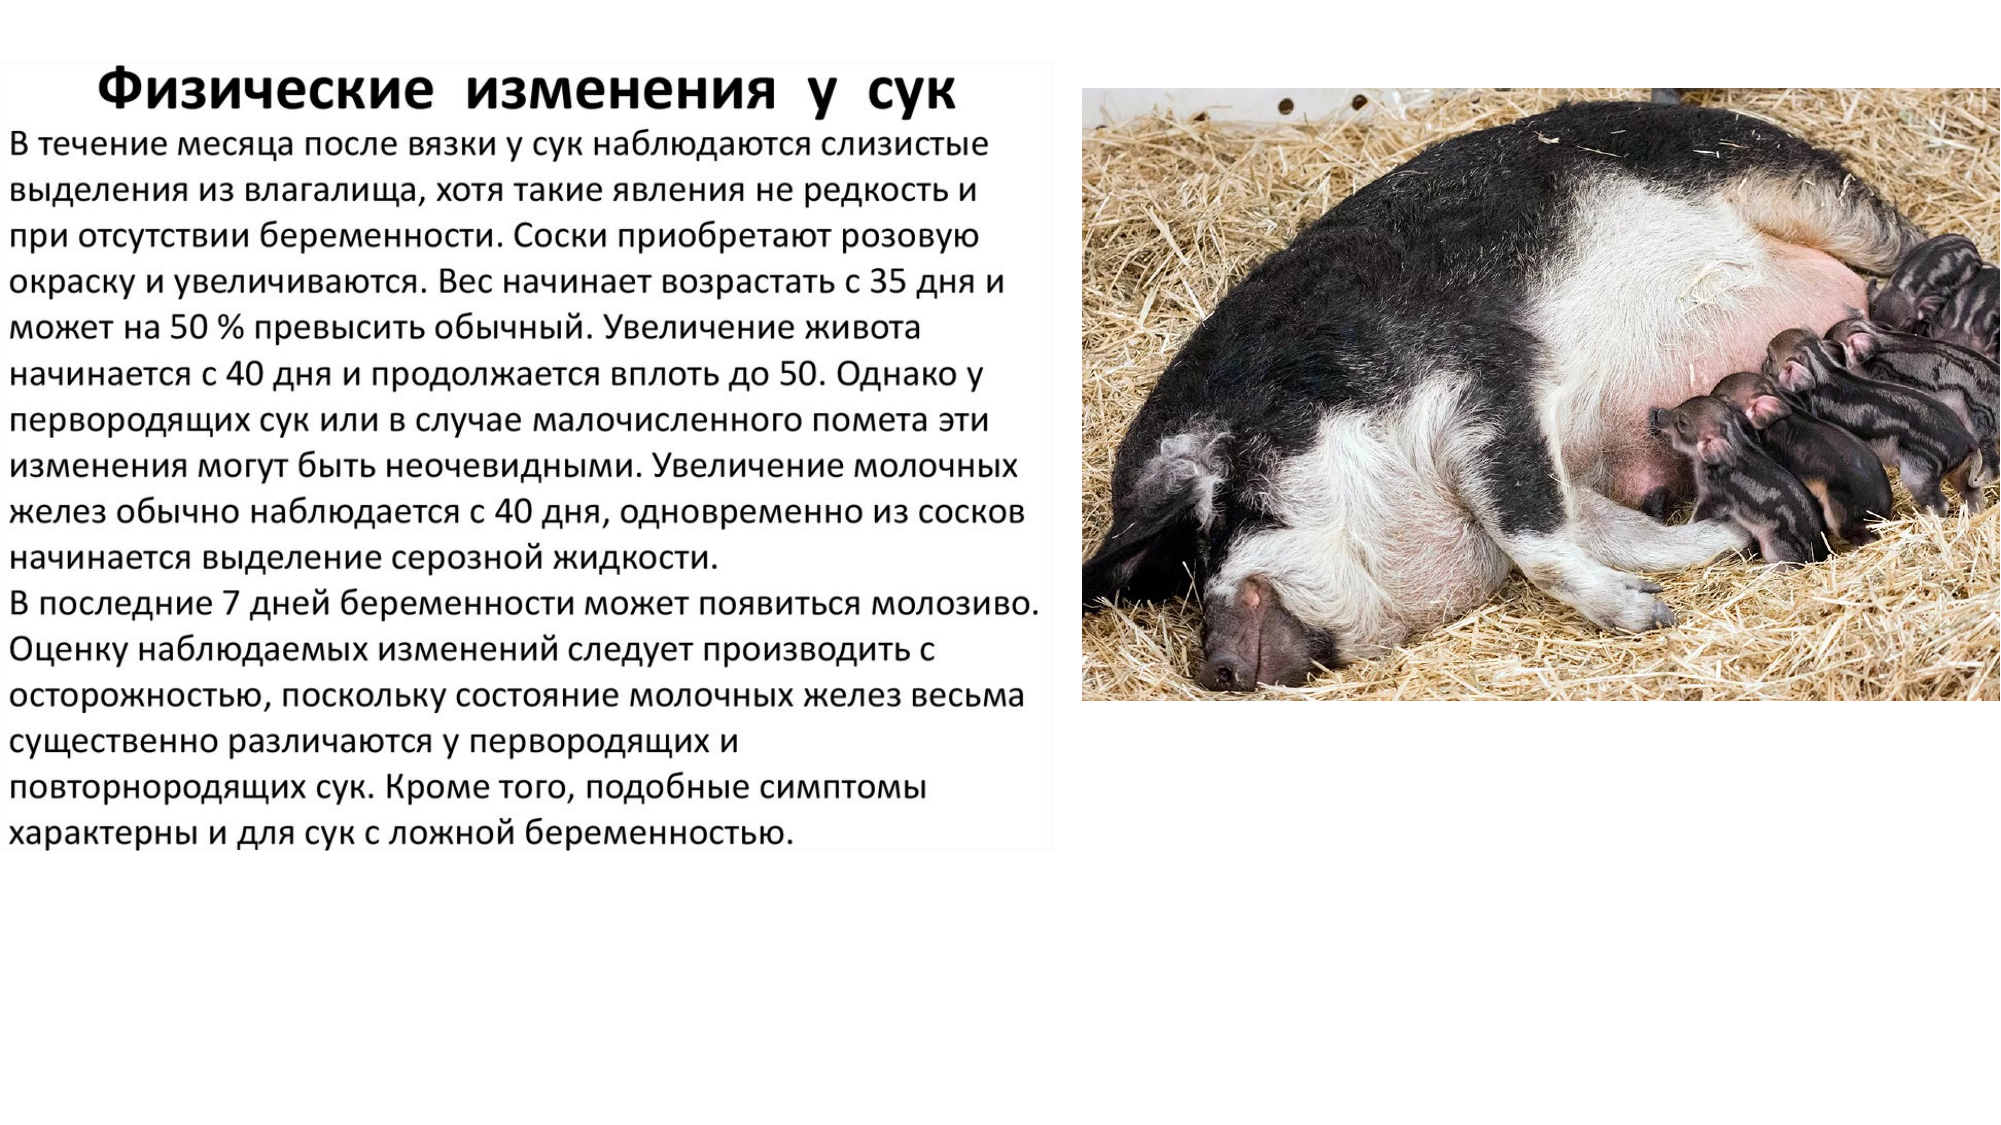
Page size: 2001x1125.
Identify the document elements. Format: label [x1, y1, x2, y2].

picture [1081, 88, 2000, 701]
list [0, 61, 1054, 851]
